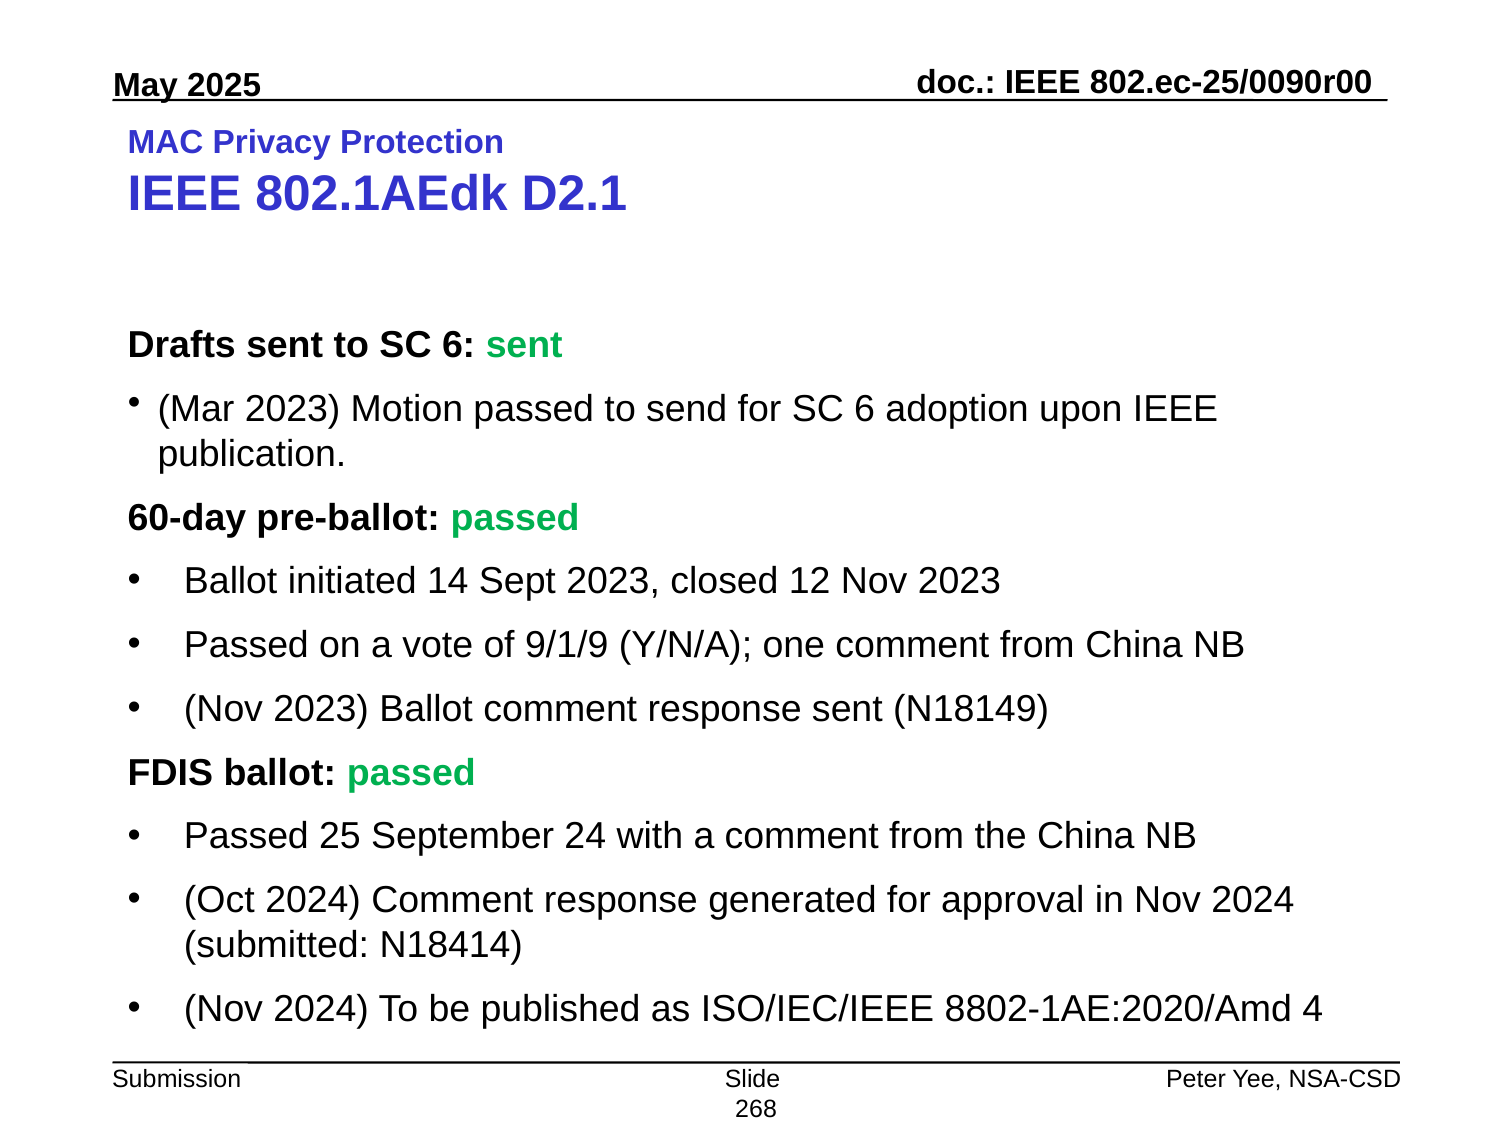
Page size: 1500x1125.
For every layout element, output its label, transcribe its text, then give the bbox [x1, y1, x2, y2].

title MAC Privacy Protection IEEE 802.1AEdk D2.1 [112, 112, 1388, 288]
list Drafts sent to SC 6: sent (Mar 2023) Motion passed to send for SC 6 adoption upon IEEE publication. 60-day pre-ballot: passed Ballot initiated 14 Sept 2023, closed 12 Nov 2023 Passed on a vote of 9/1/9 (Y/N/A); one comment from China NB (Nov 2023) Ballot comment response sent (N18149) FDIS ballot: passed Passed 25 September 24 with a comment from the China NB (Oct 2024) Comment response generated for approval in Nov 2024 (submitted: N18414) (Nov 2024) To be published as ISO/IEC/IEEE 8802-1AE:2020/Amd 4 [112, 312, 1388, 988]
footer Peter Yee, NSA-CSD [1164, 1061, 1402, 1093]
slide_number Slide 268 [709, 1061, 803, 1093]
